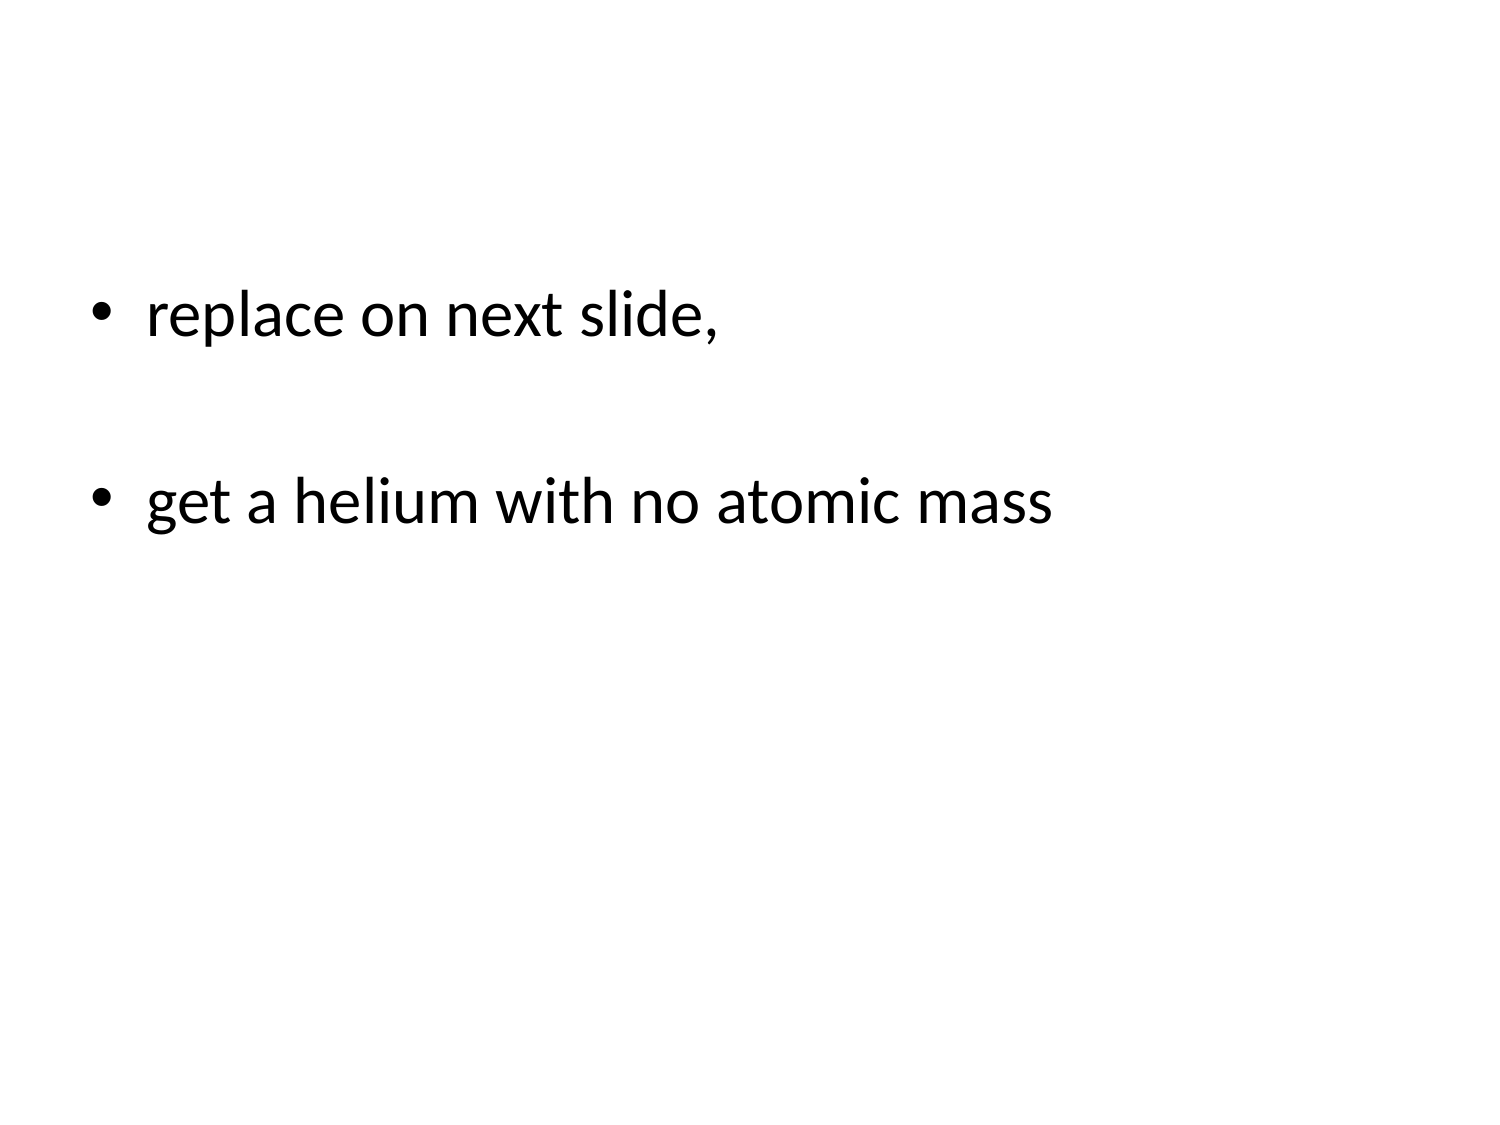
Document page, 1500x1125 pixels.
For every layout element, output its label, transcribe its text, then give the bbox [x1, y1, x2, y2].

list replace on next slide, get a helium with no atomic mass [75, 262, 1425, 1005]
